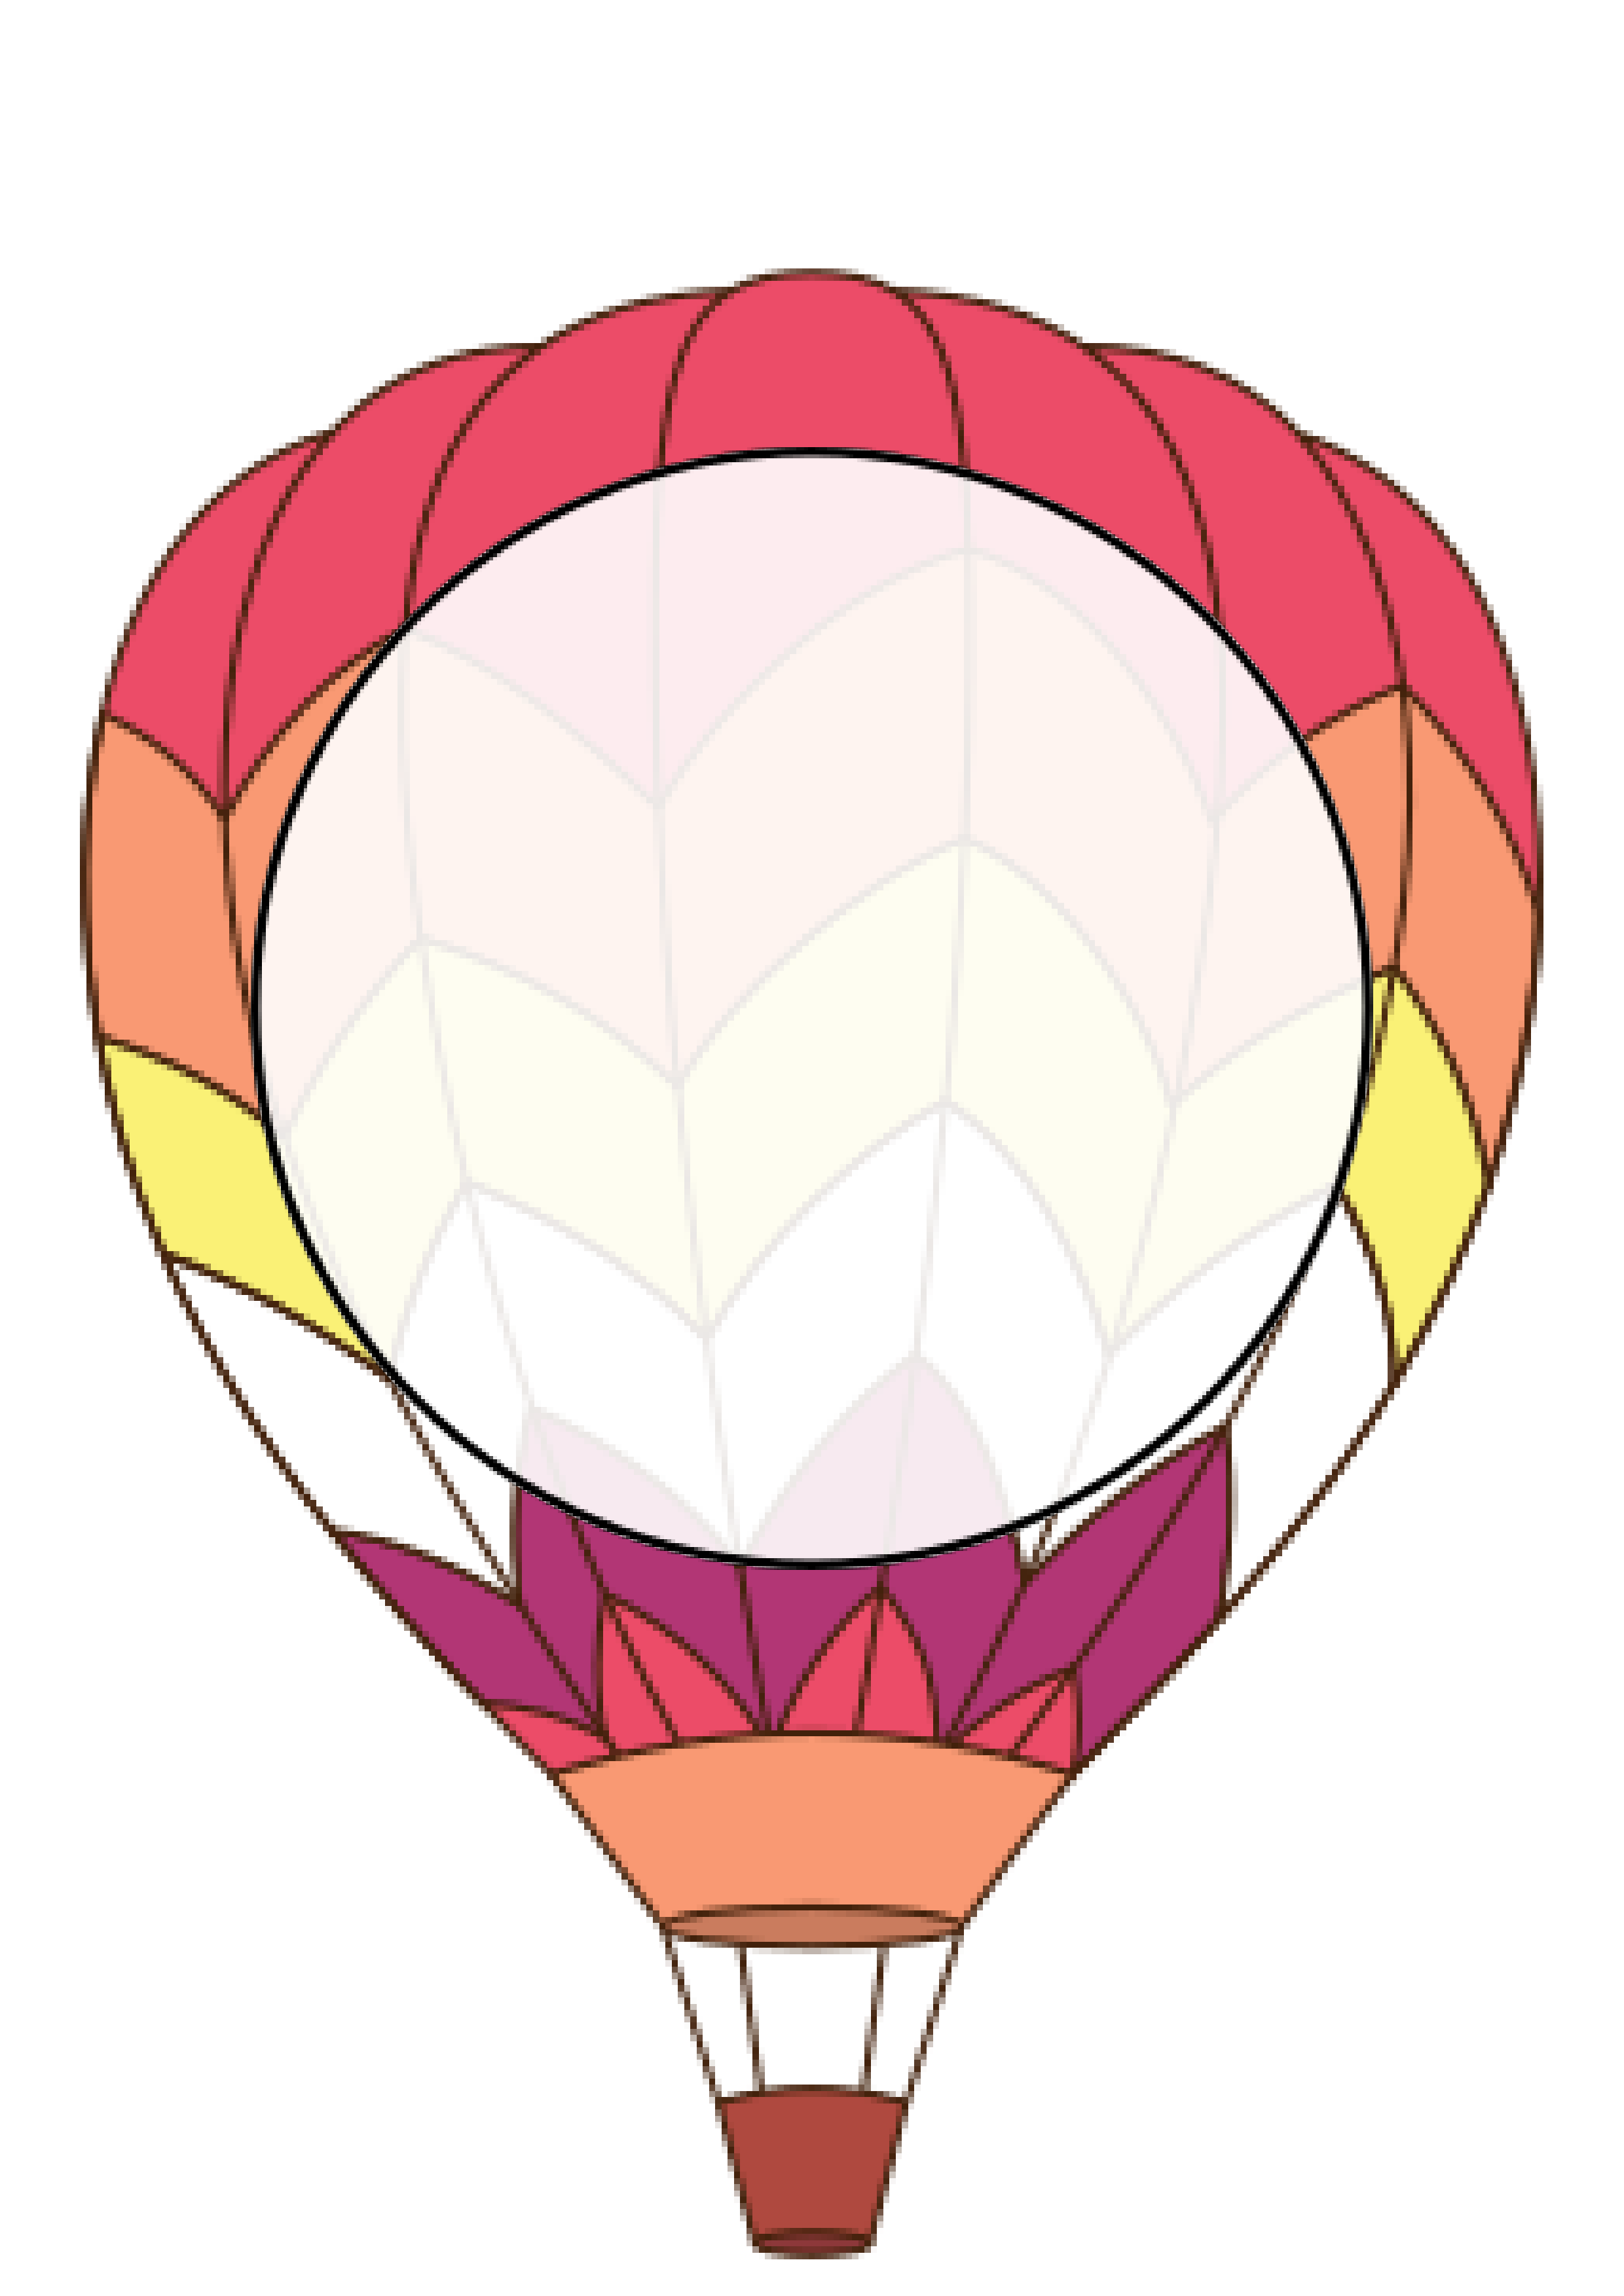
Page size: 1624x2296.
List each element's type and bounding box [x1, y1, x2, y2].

text_box [37, 268, 1587, 2259]
text_box [251, 447, 1373, 1570]
